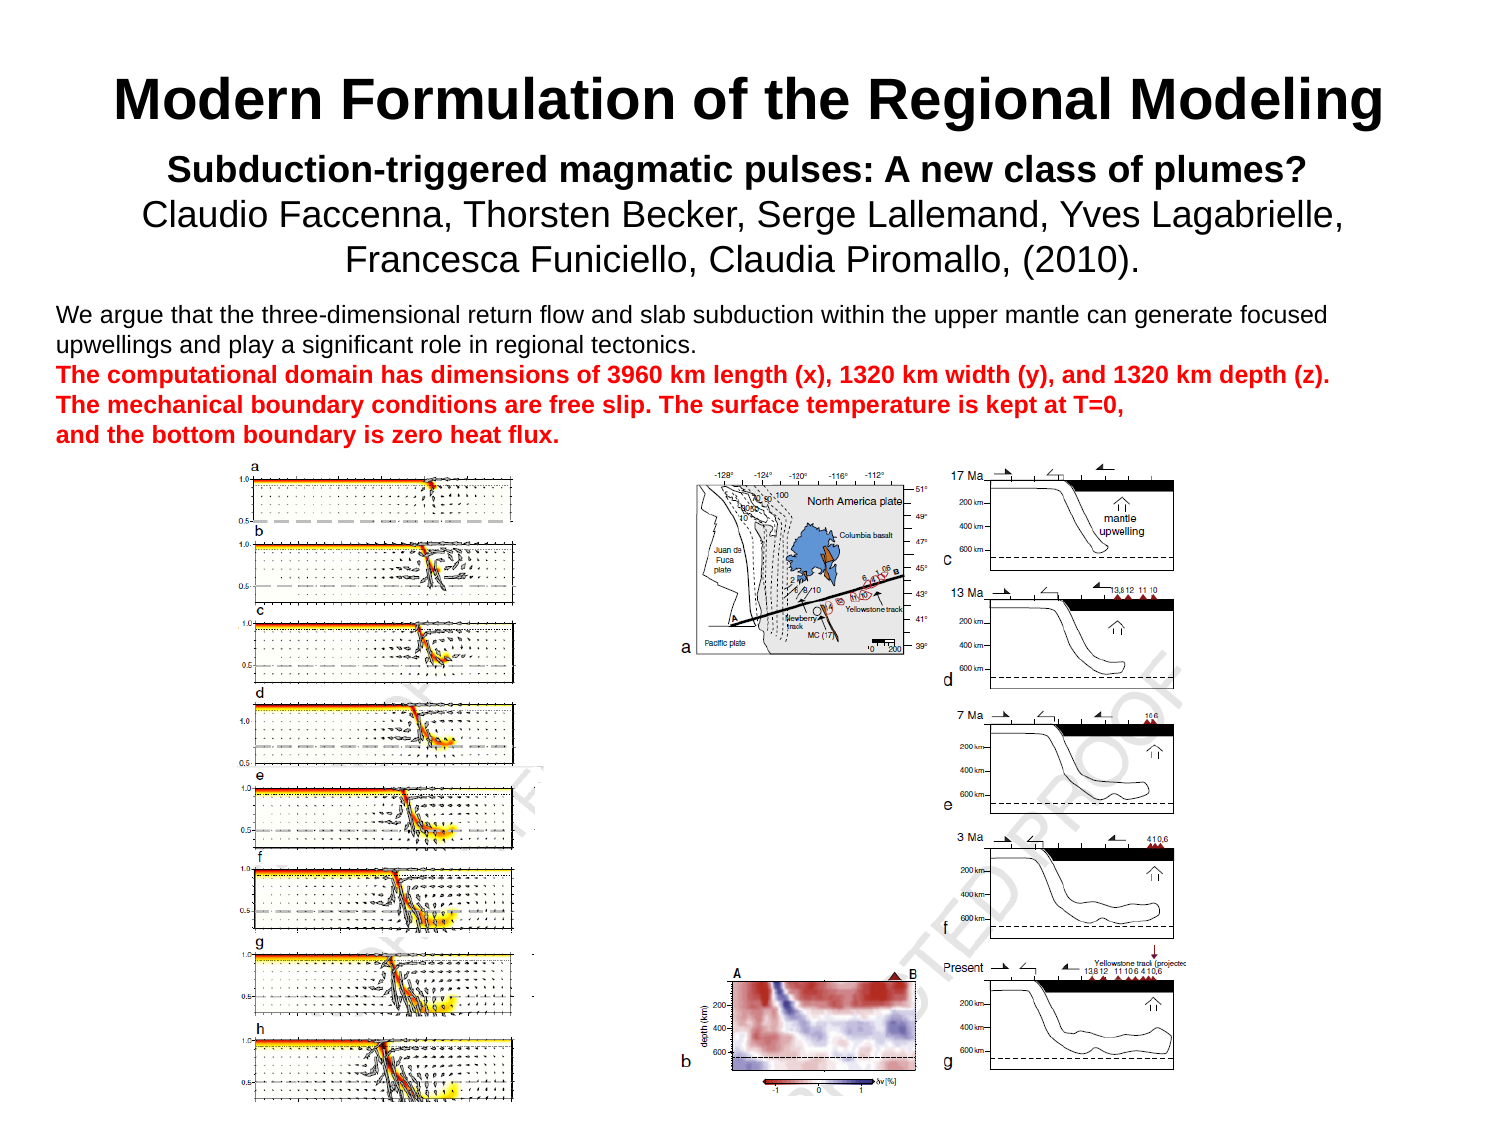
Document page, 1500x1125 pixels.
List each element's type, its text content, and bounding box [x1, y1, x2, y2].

text_box Subduction-triggered magmatic pulses: A new class of plumes? Claudio Faccenna, Thorsten Becker, Serge Lallemand, Yves Lagabrielle, Francesca Funiciello, Claudia Piromallo, (2010). [116, 137, 1360, 288]
picture [678, 455, 1211, 1125]
text_box We argue that the three-dimensional return flow and slab subduction within the upper mantle can generate focused upwellings and play a significant role in regional tectonics. The computational domain has dimensions of 3960 km length (x), 1320 km width (y), and 1320 km depth (z). The mechanical boundary conditions are free slip. The surface temperature is kept at T=0, and the bottom boundary is zero heat flux. [41, 291, 1436, 456]
title Modern Formulation of the Regional Modeling [0, 31, 1500, 161]
picture [206, 455, 560, 1125]
